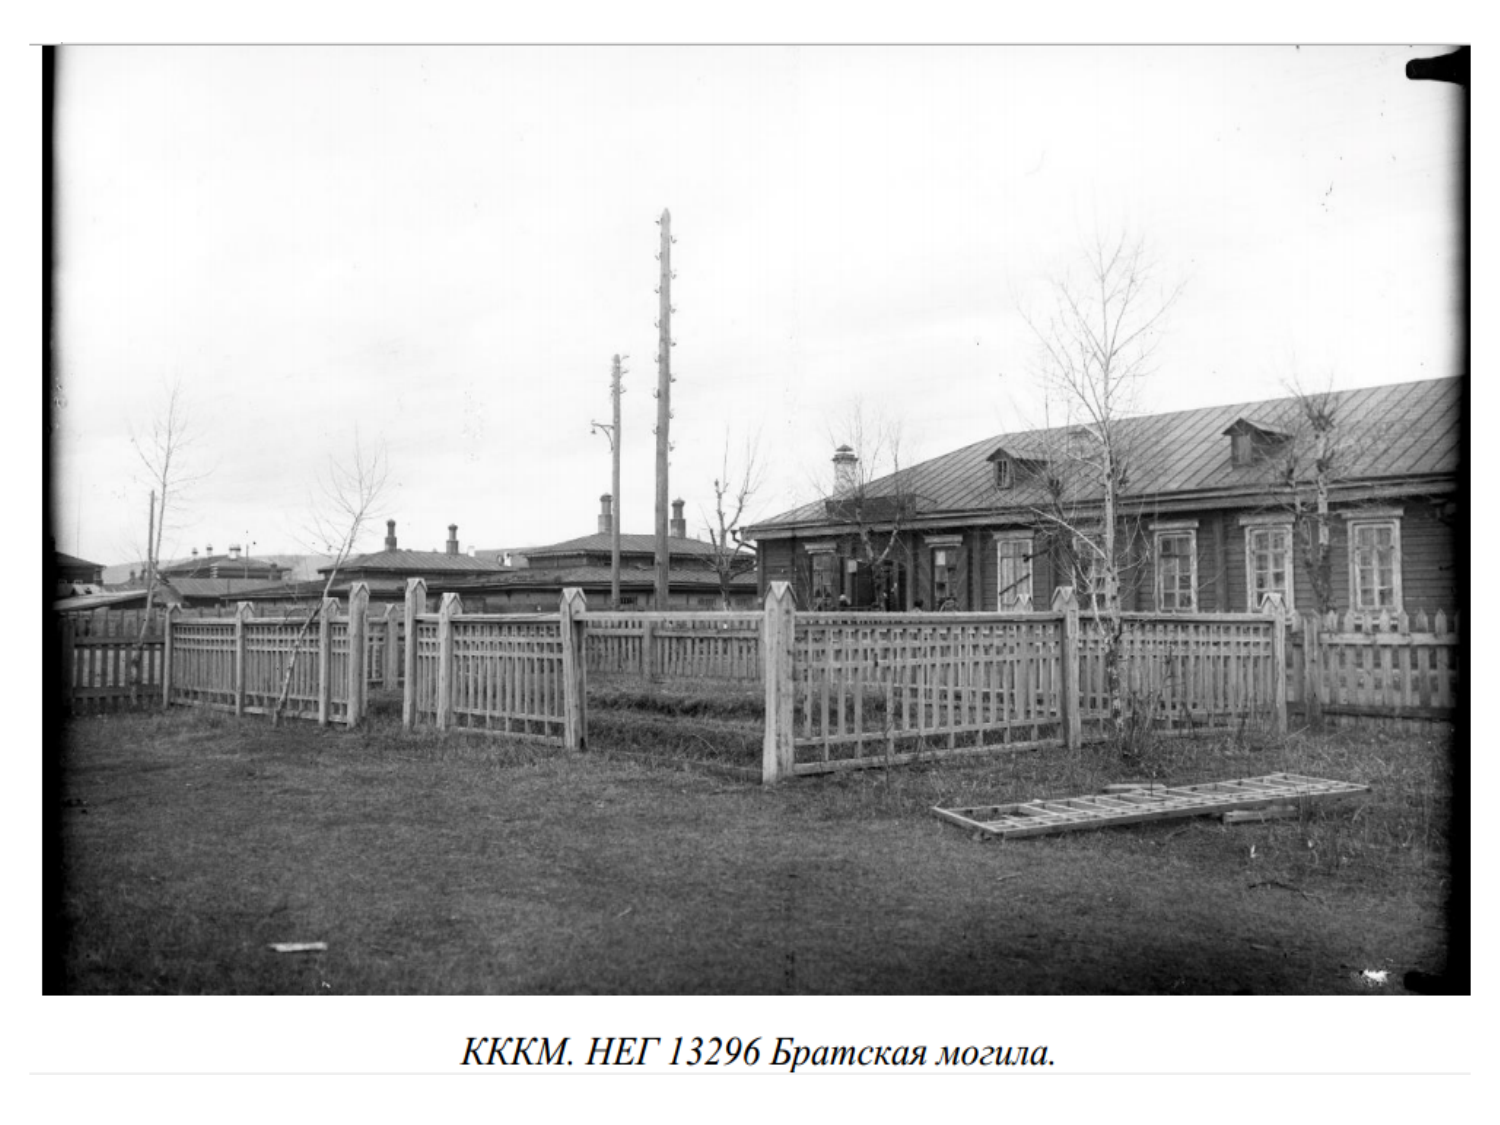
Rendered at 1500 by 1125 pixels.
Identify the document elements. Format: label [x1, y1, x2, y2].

list [29, 42, 1471, 1075]
